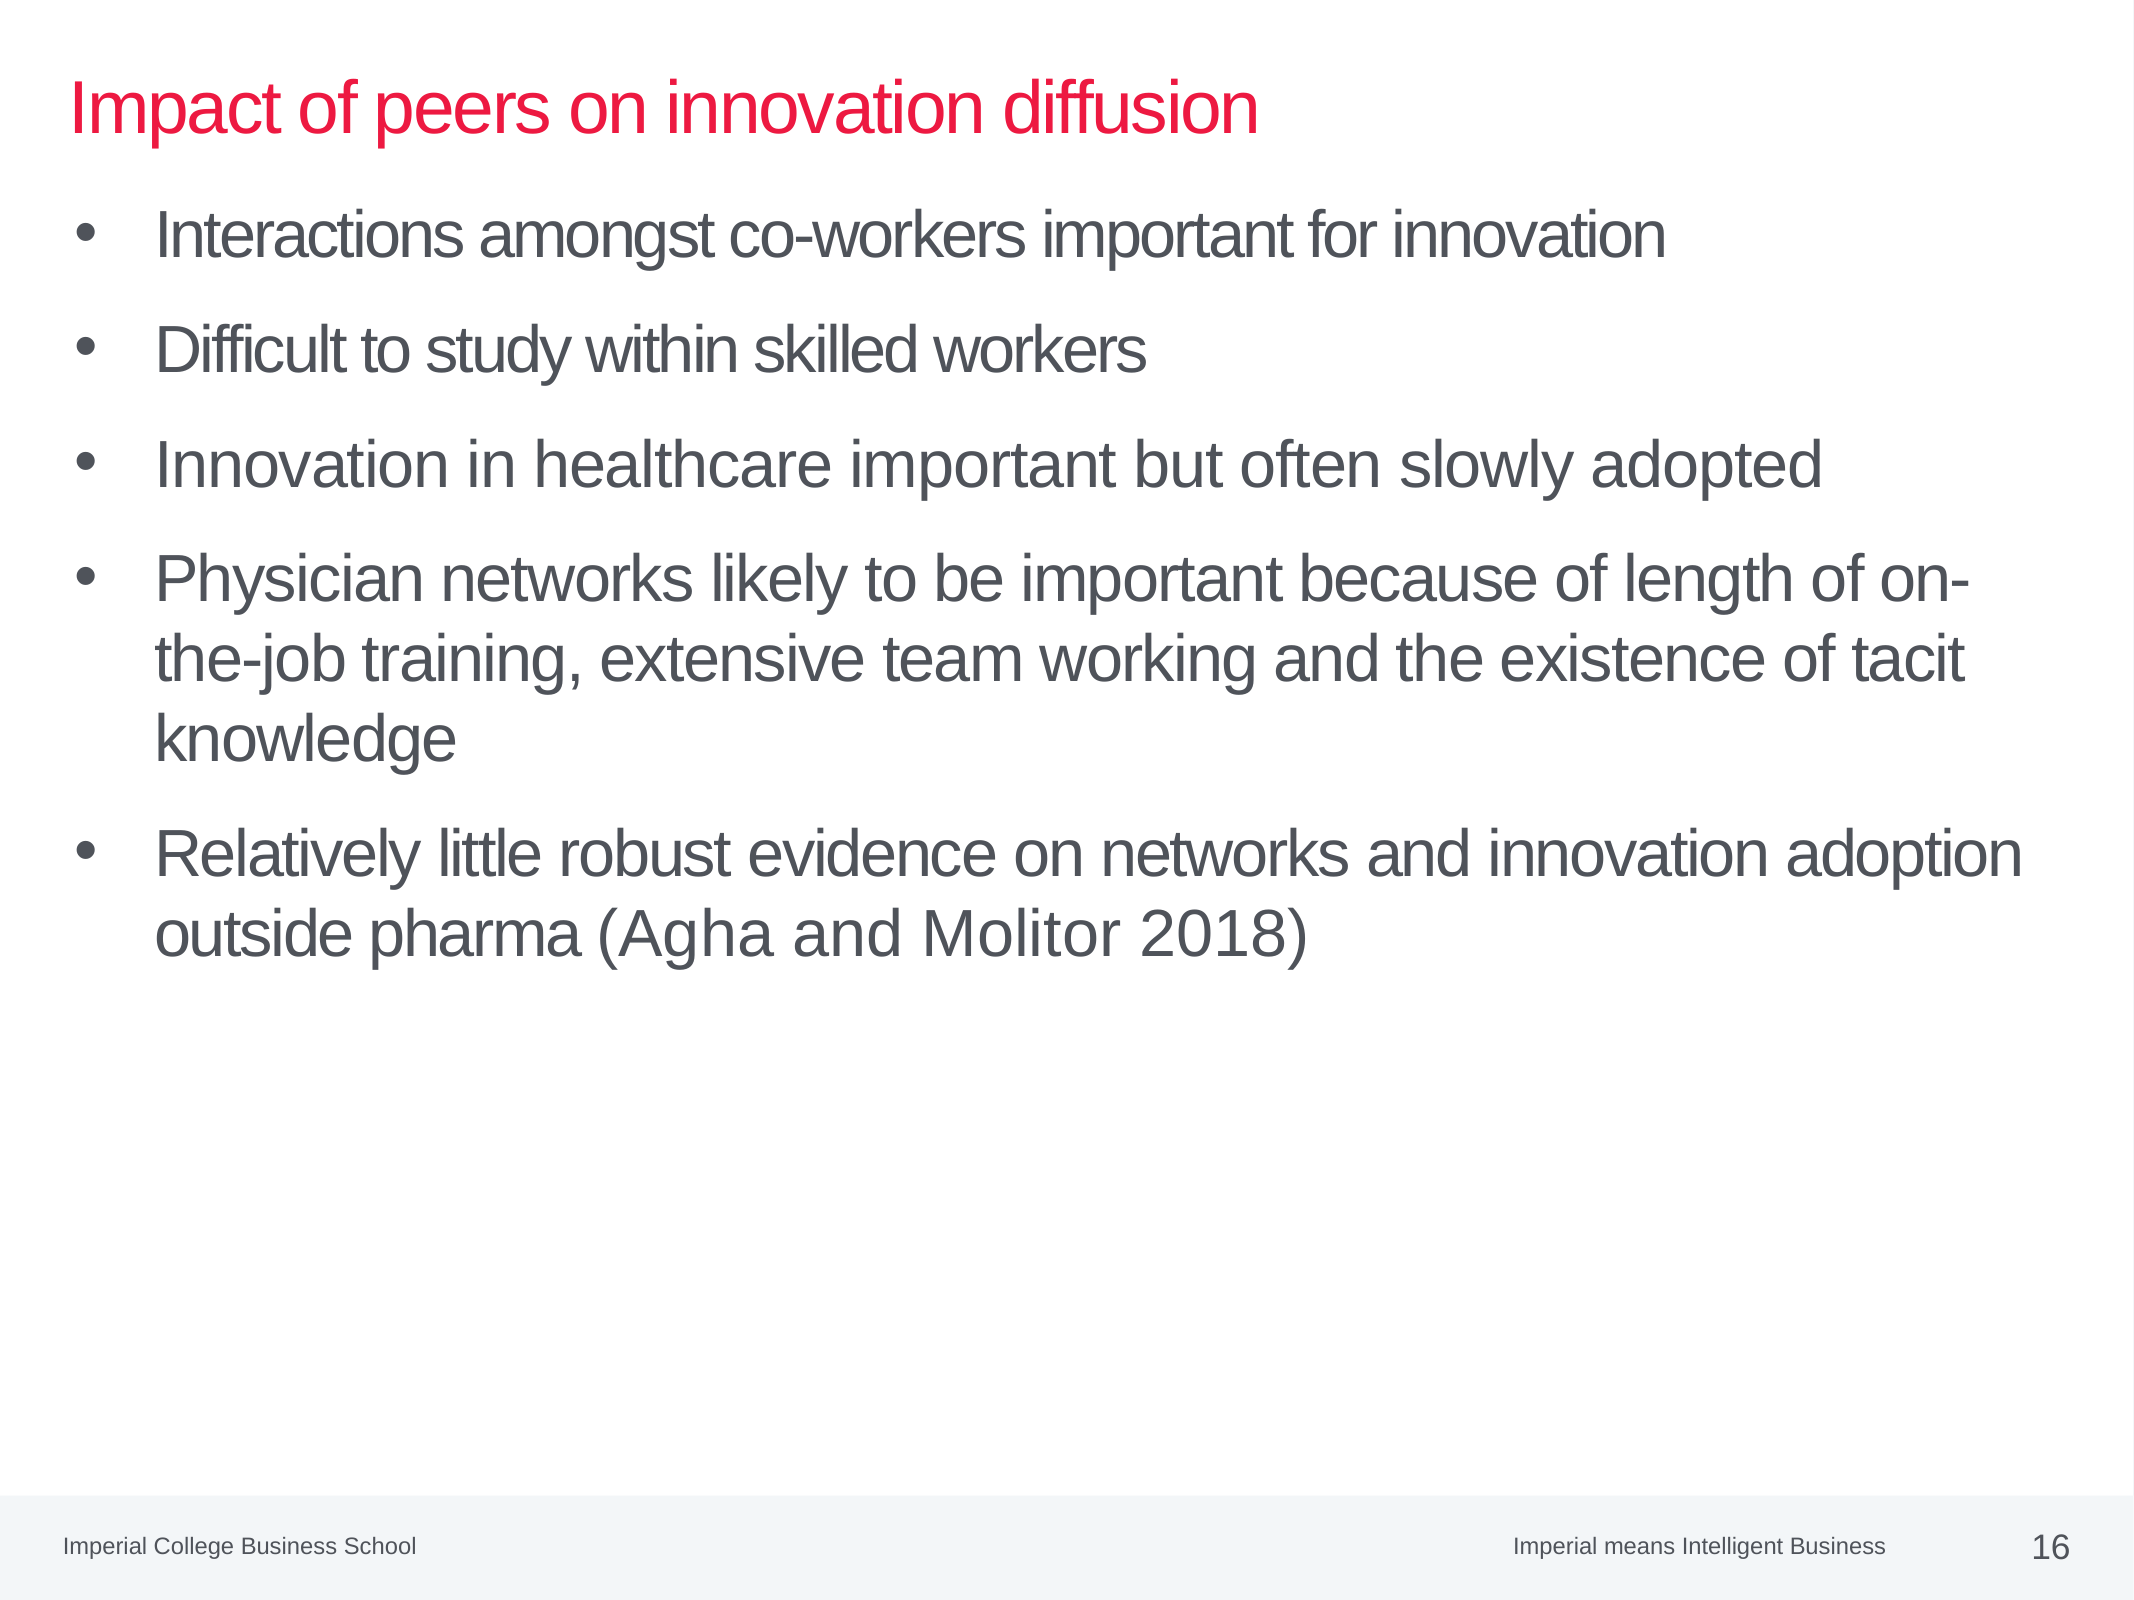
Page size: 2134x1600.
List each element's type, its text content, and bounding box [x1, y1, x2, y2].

text_box Interactions amongst co-workers important for innovation Difficult to study within skilled workers Innovation in healthcare important but often slowly adopted Physician networks likely to be important because of length of on-the-job training, extensive team working and the existence of tacit knowledge Relatively little robust evidence on networks and innovation adoption outside pharma (Agha and Molitor 2018) [62, 185, 2071, 1068]
title Impact of peers on innovation diffusion [62, 50, 2071, 185]
